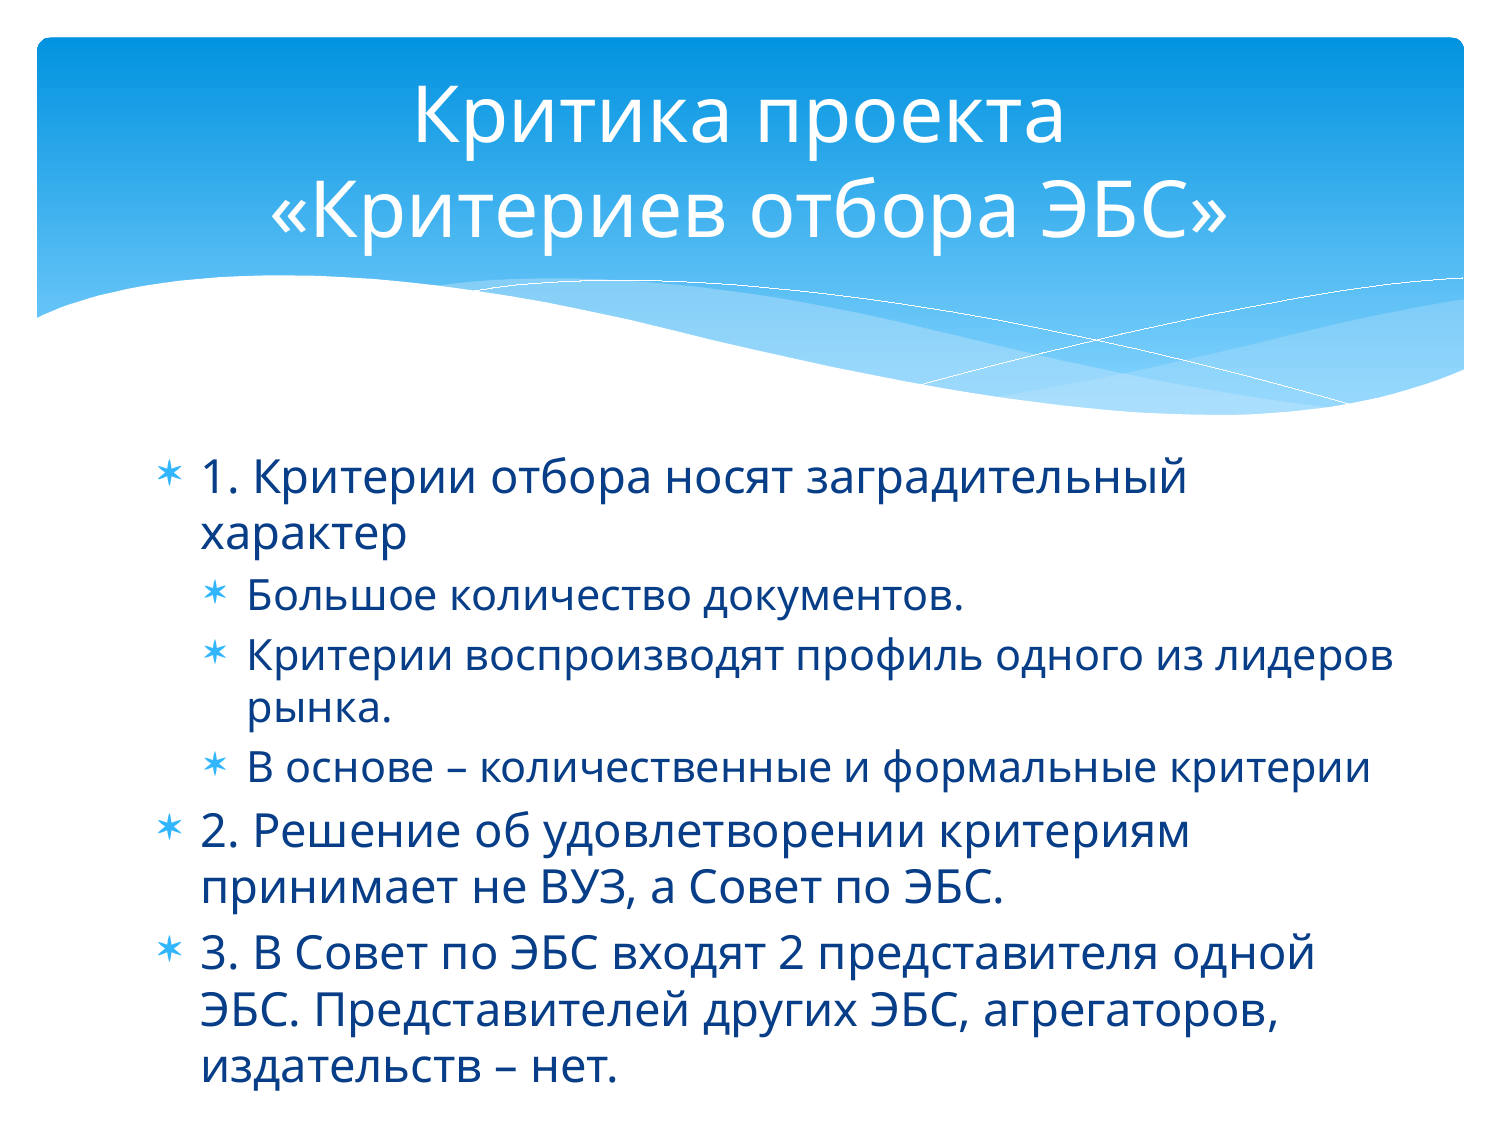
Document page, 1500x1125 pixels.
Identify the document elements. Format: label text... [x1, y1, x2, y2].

title Критика проекта «Критериев отбора ЭБС» [75, 55, 1425, 261]
list 1. Критерии отбора носят заградительный характер Большое количество документов. Критерии воспроизводят профиль одного из лидеров рынка. В основе – количественные и формальные критерии 2. Решение об удовлетворении критериям принимает не ВУЗ, а Совет по ЭБС. 3. В Совет по ЭБС входят 2 представителя одной ЭБС. Представителей других ЭБС, агрегаторов, издательств – нет. [143, 438, 1424, 1106]
